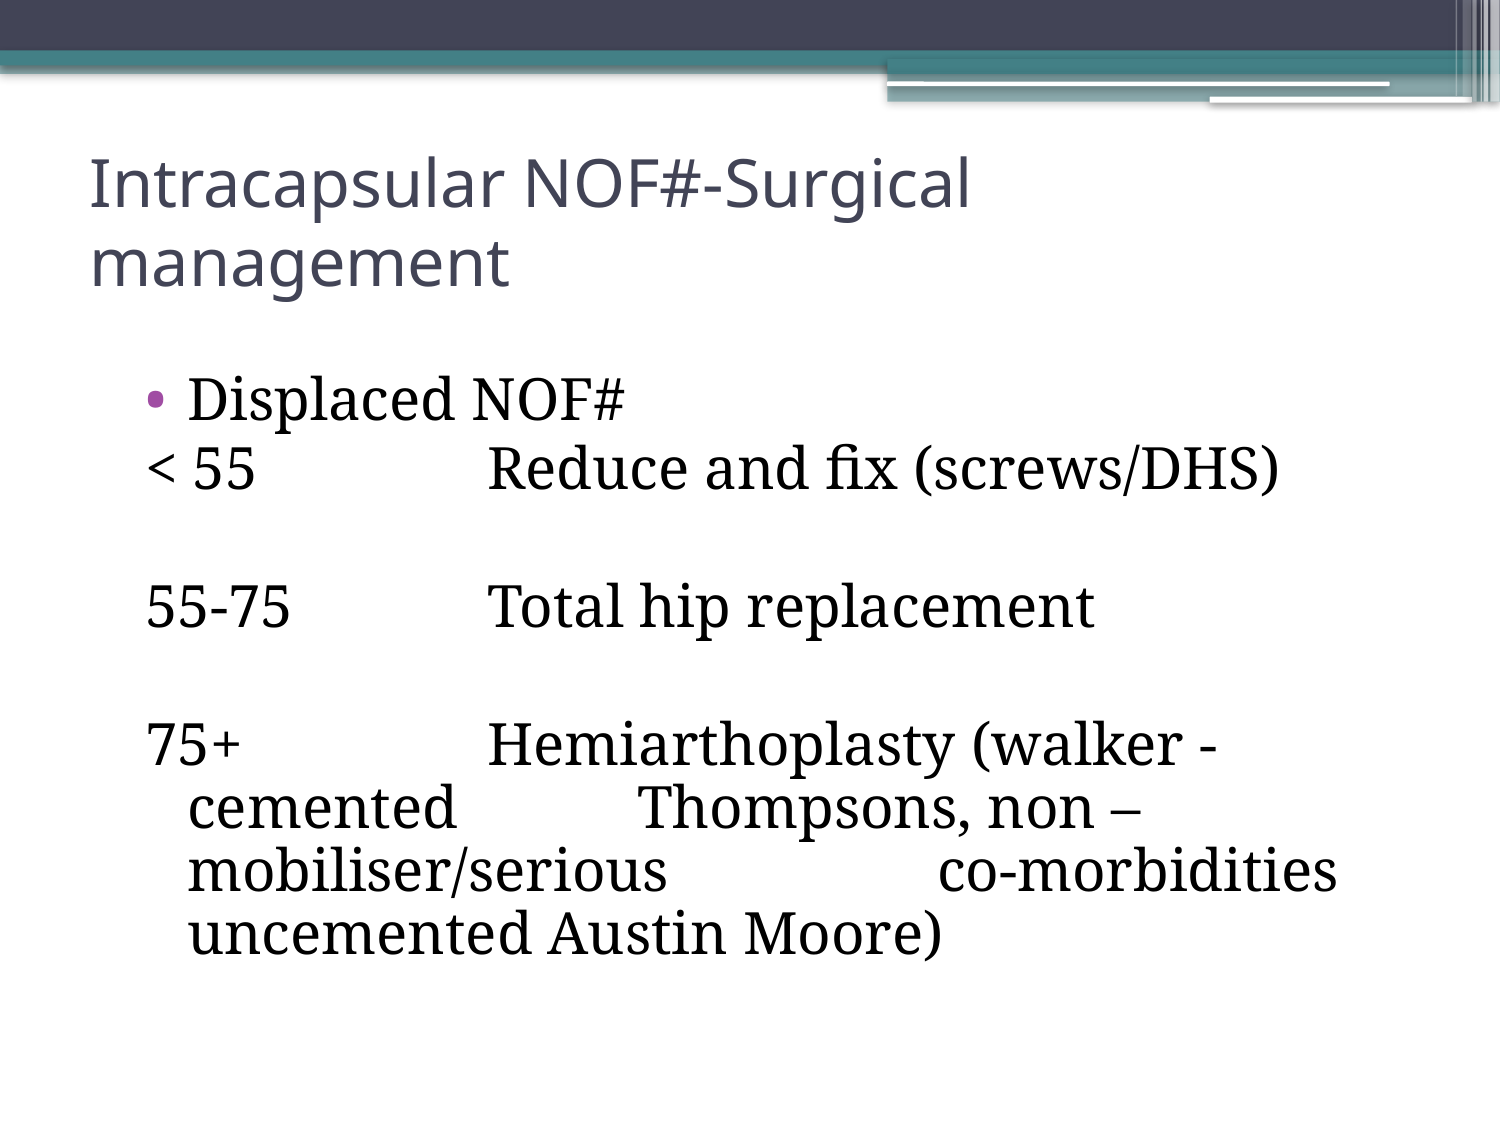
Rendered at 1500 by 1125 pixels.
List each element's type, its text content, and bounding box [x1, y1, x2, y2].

title Intracapsular NOF#-Surgical management [75, 132, 1425, 308]
list Displaced NOF# < 55 Reduce and fix (screws/DHS) 55-75 Total hip replacement 75+ Hemiarthoplasty (walker - cemented Thompsons, non – mobiliser/serious co-morbidities uncemented Austin Moore) [112, 362, 1388, 1125]
